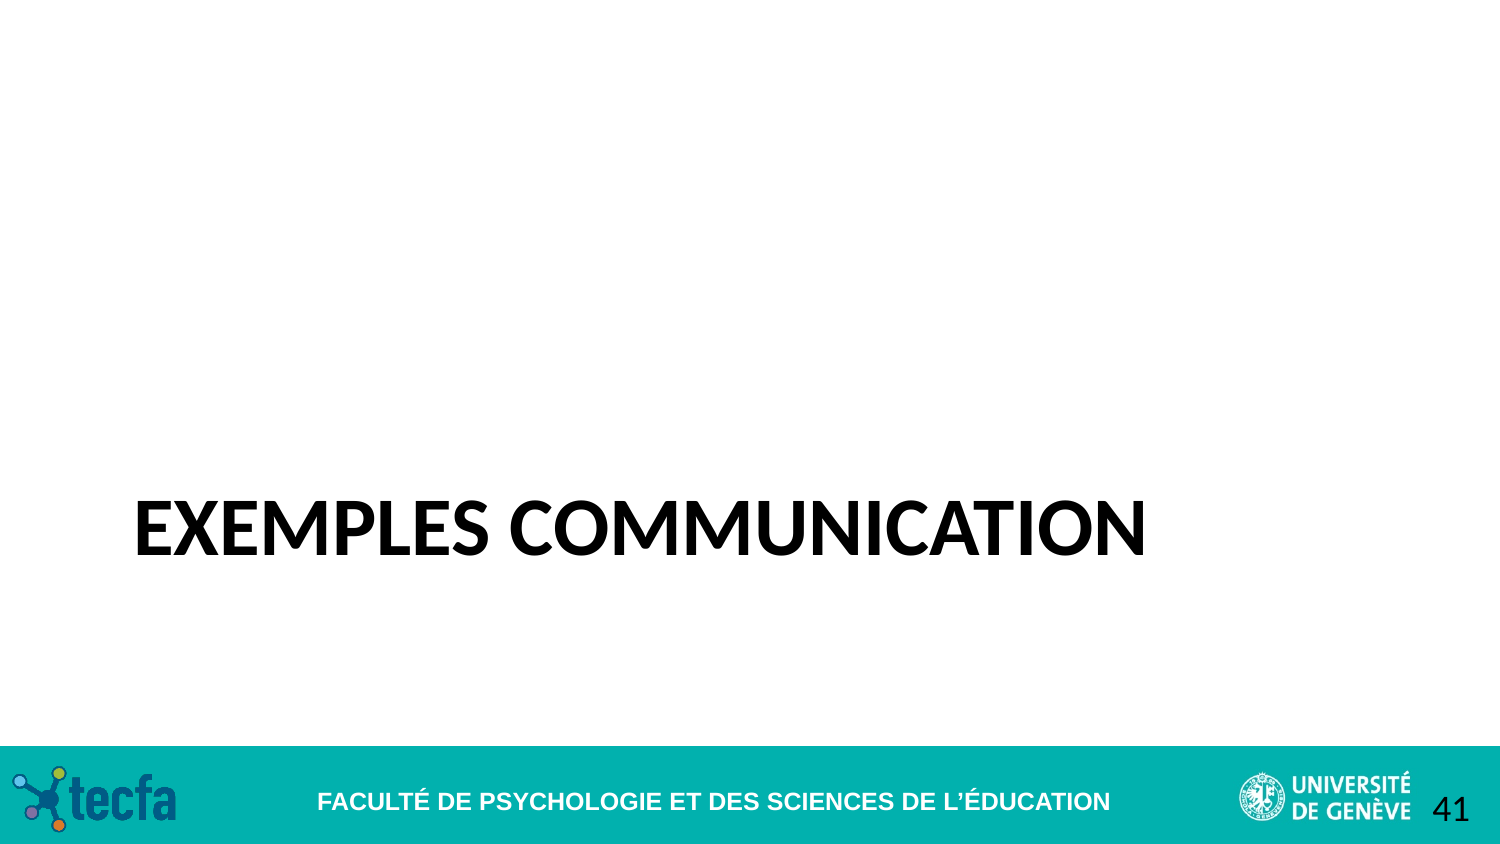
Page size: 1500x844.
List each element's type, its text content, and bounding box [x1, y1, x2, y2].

slide_number 41 [1417, 776, 1500, 822]
title Exemples communication [118, 464, 1394, 670]
picture [0, 746, 1500, 844]
